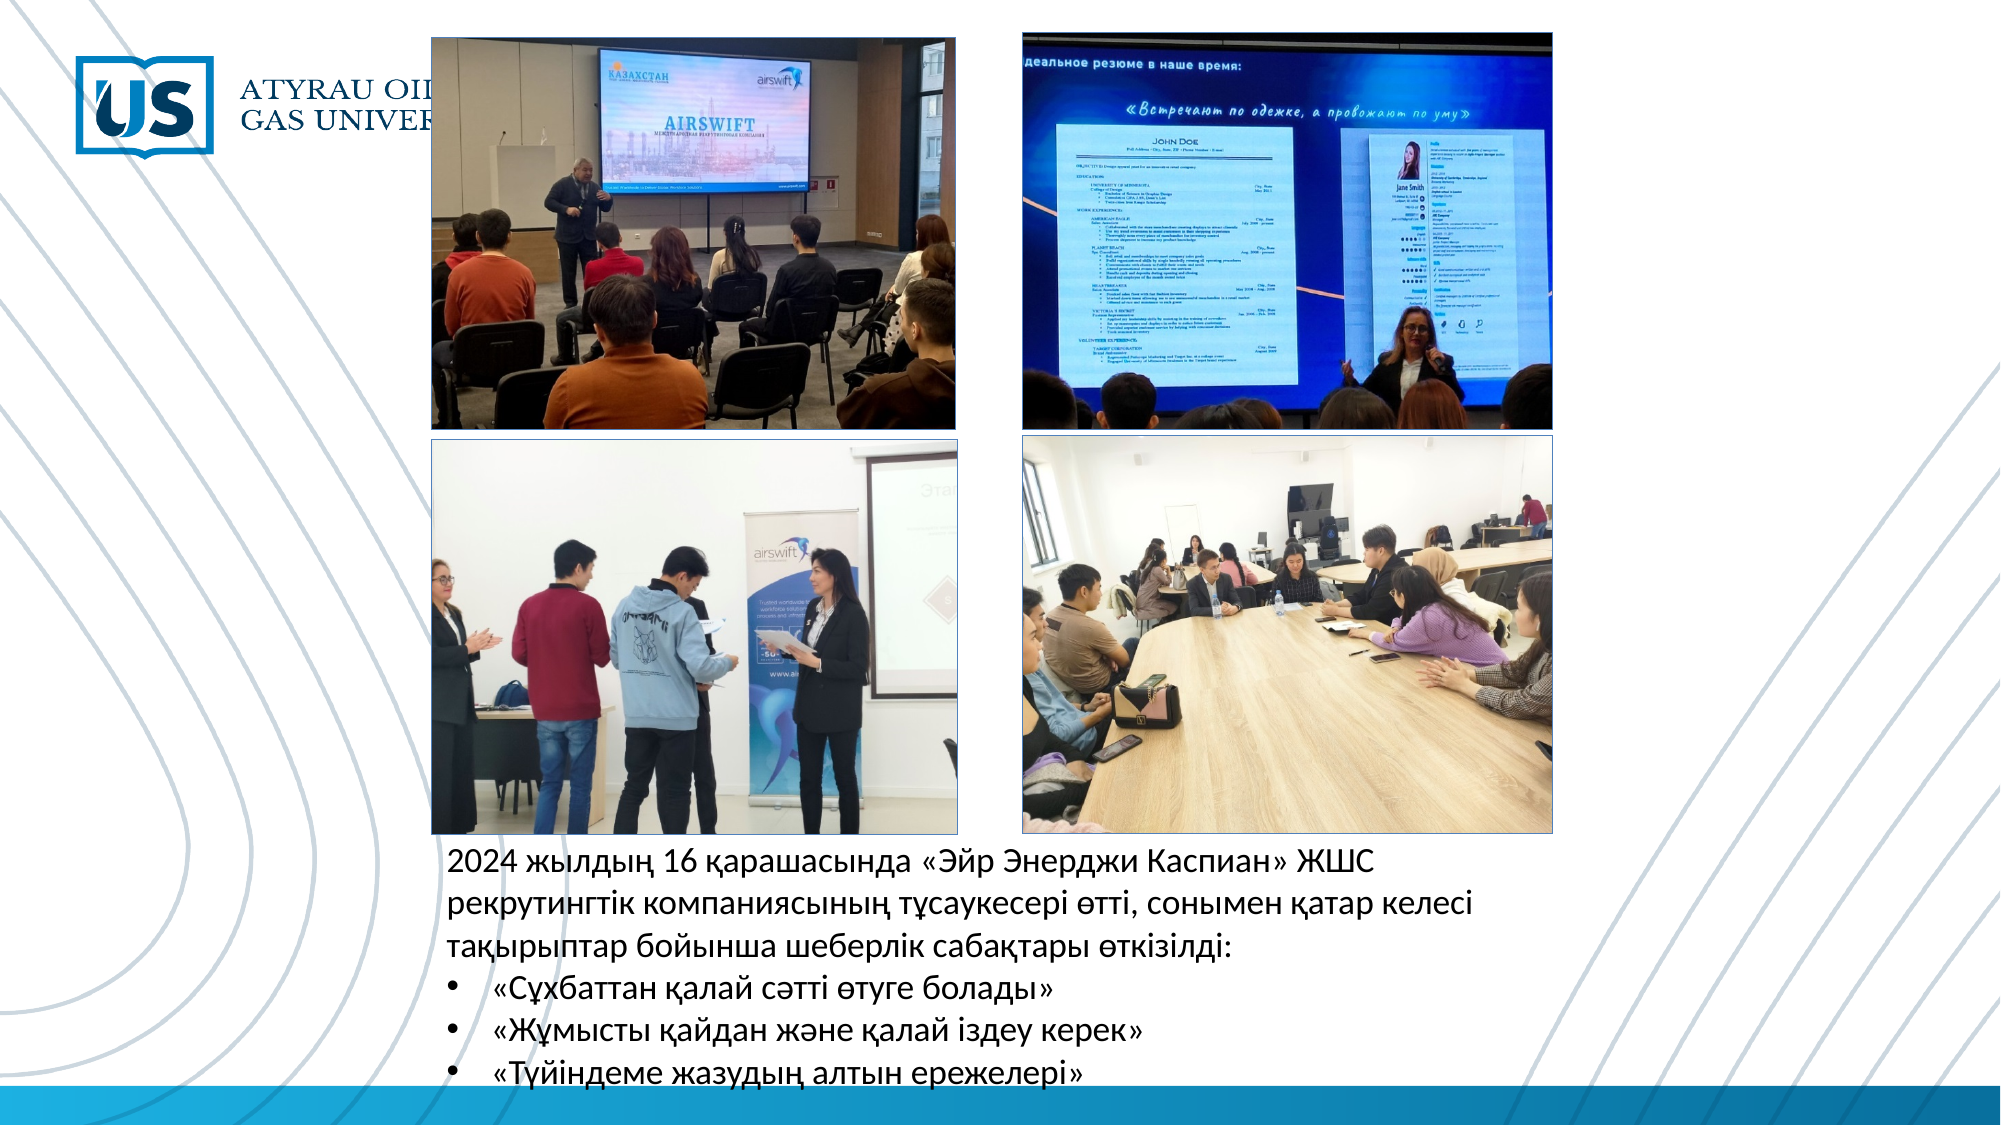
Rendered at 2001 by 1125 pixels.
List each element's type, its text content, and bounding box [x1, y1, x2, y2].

text_box 2024 жылдың 16 қарашасында «Эйр Энерджи Каспиан» ЖШС рекрутингтік компаниясының тұсаукесері өтті, сонымен қатар келесі тақырыптар бойынша шеберлік сабақтары өткізілді: «Сұхбаттан қалай сәтті өтуге болады» «Жұмысты қайдан және қалай іздеу керек» «Түйіндеме жазудың алтын ережелері» [431, 829, 1553, 1099]
picture [0, 0, 2001, 1125]
